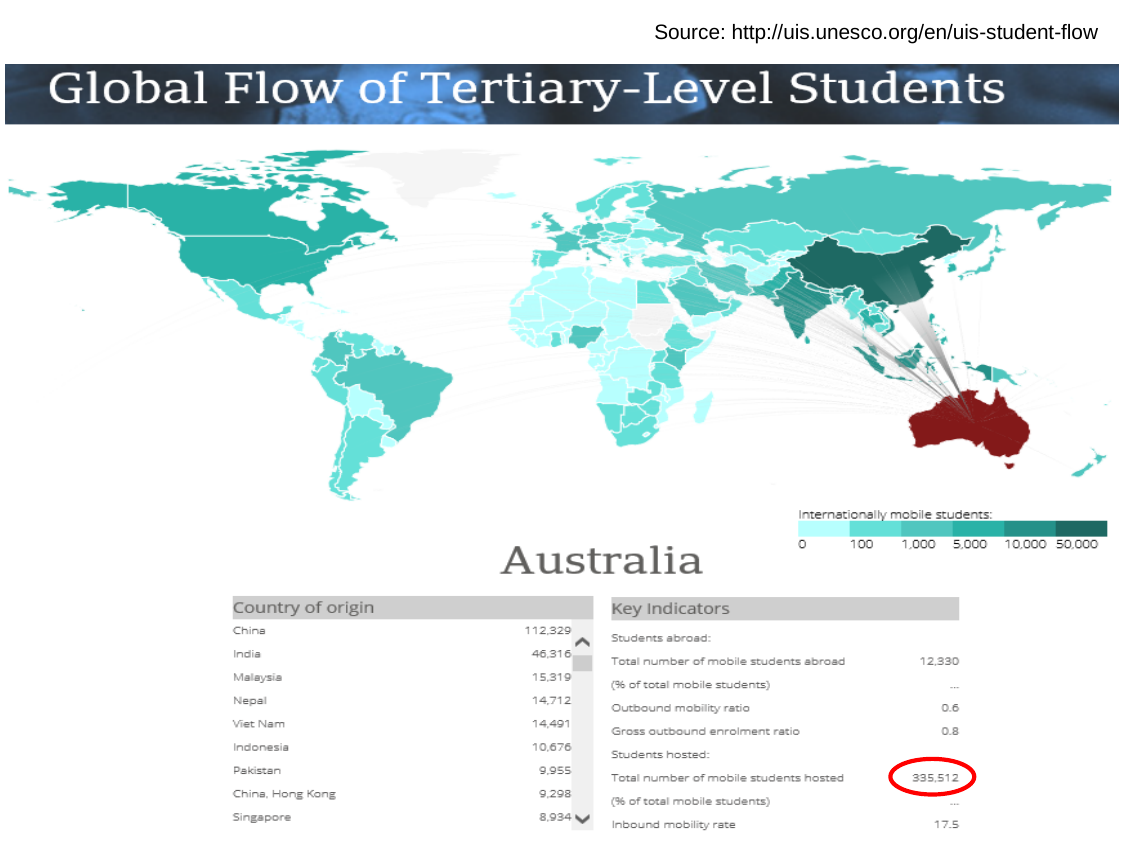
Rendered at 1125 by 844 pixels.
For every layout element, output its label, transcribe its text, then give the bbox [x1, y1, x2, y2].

picture [5, 63, 1120, 844]
text_box Source: http://uis.unesco.org/en/uis-student-flow [642, 13, 1125, 50]
